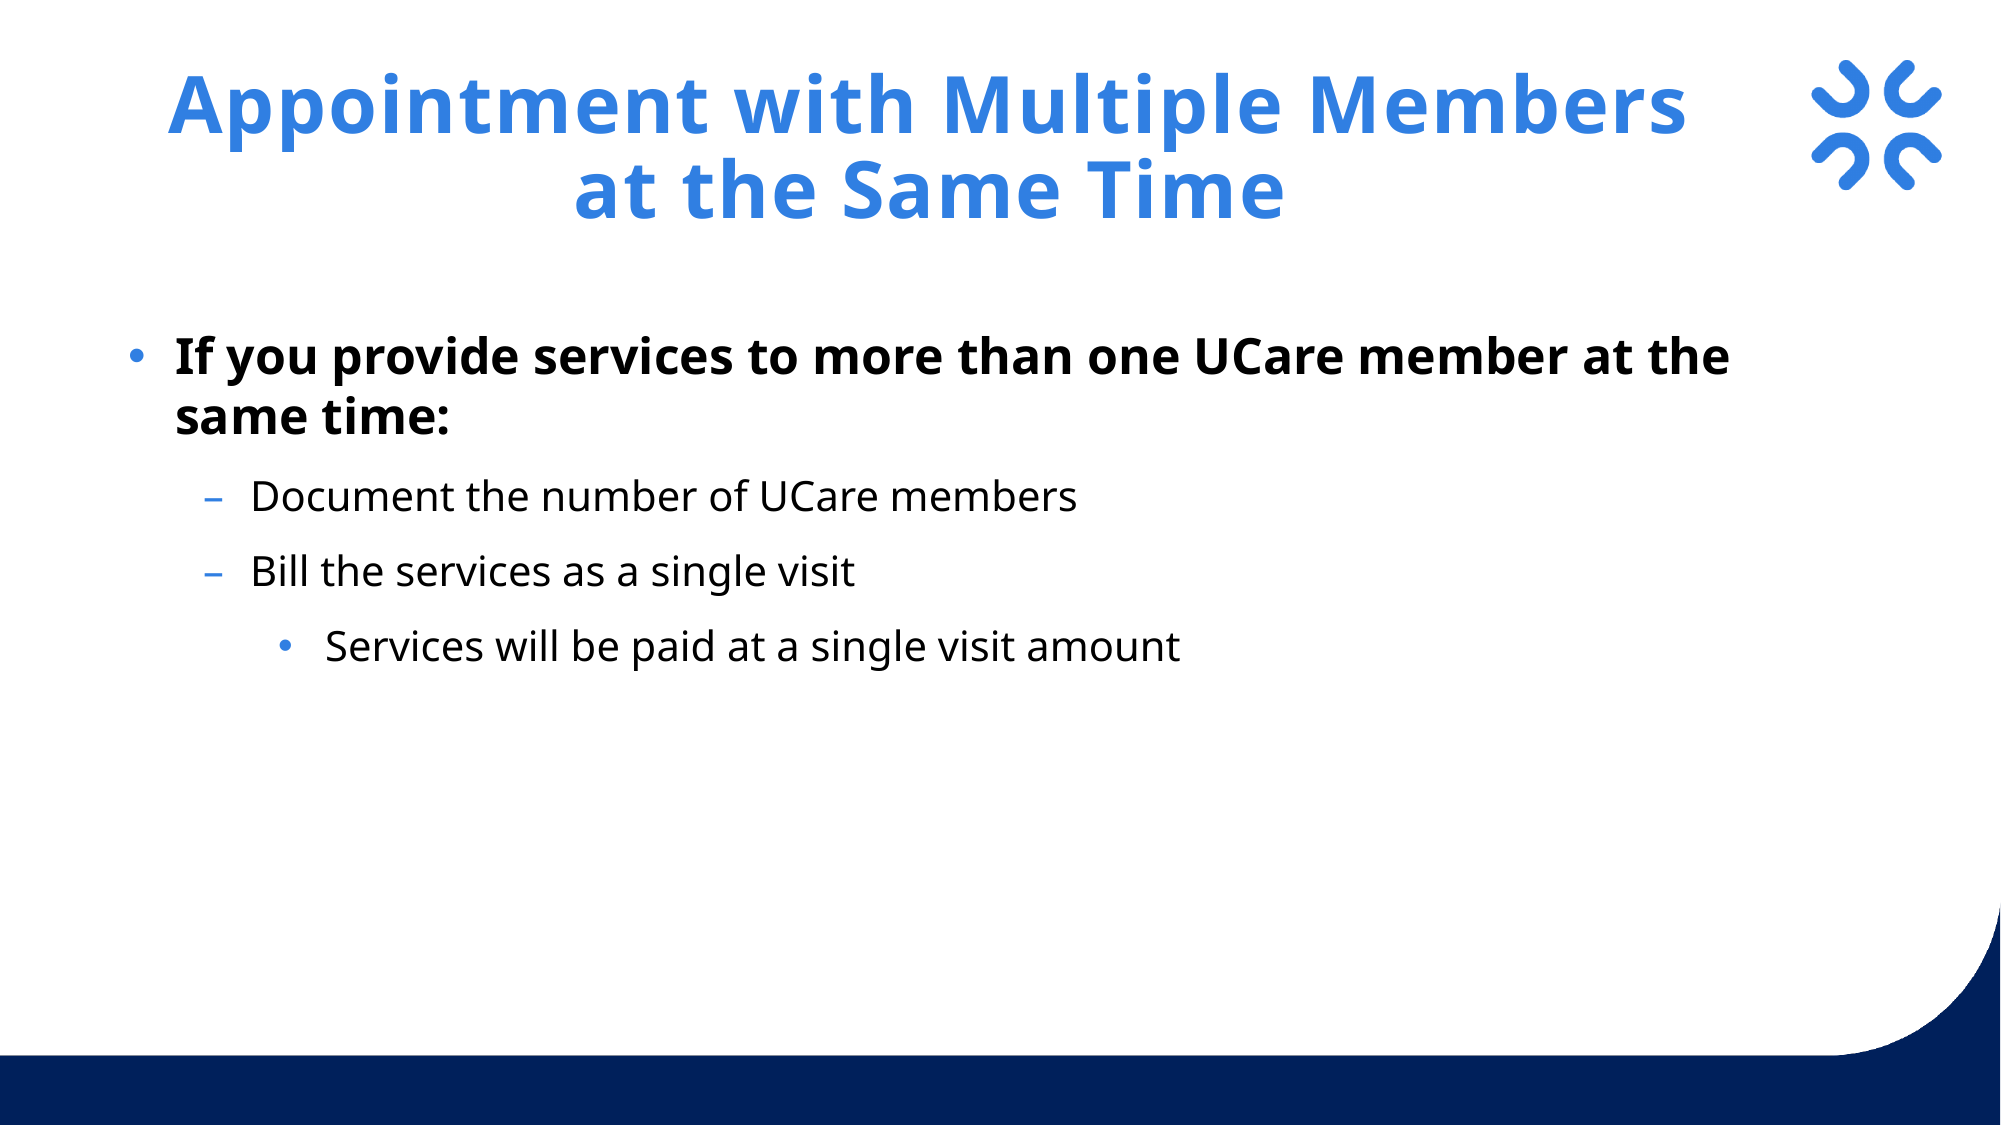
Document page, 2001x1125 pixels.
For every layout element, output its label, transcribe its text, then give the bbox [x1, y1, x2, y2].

list If you provide services to more than one UCare member at the same time: Document the number of UCare members Bill the services as a single visit Services will be paid at a single visit amount [105, 317, 1789, 1001]
picture [0, 879, 2001, 1125]
title Appointment with Multiple Members at the Same Time [117, 71, 1743, 229]
picture [1811, 59, 1944, 191]
